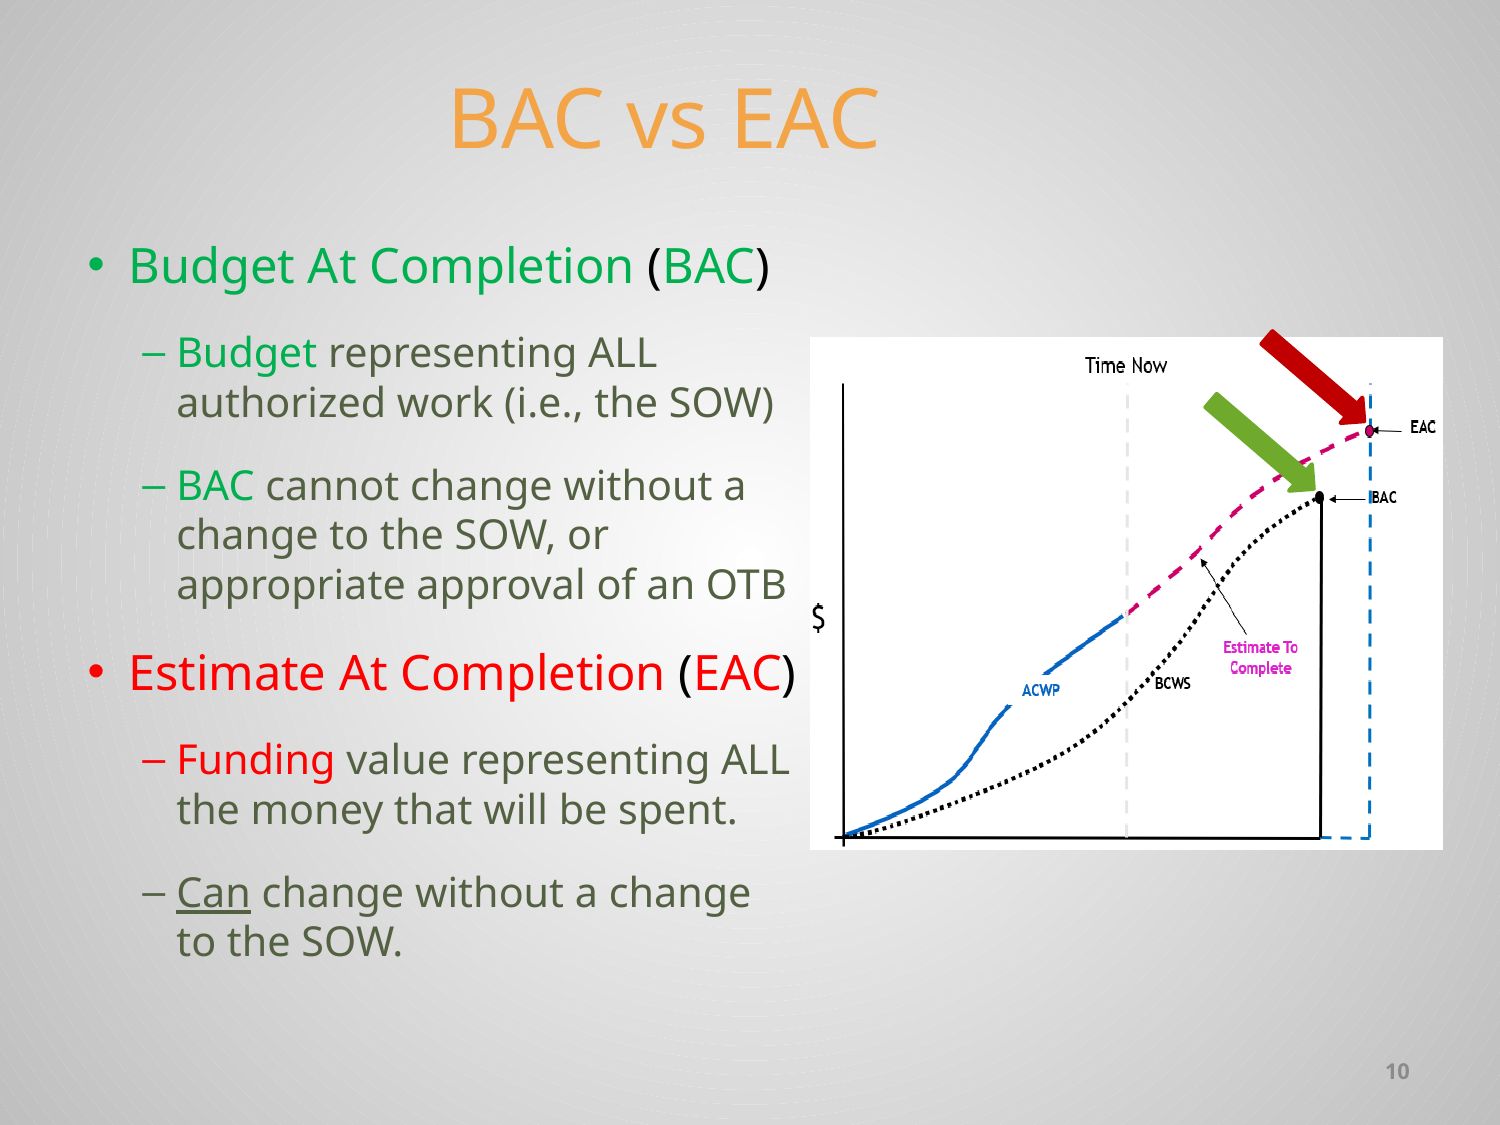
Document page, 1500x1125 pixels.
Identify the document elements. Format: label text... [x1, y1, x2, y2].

picture [809, 337, 1444, 851]
slide_number 10 [1074, 1042, 1425, 1103]
list Budget At Completion (BAC) Budget representing ALL authorized work (i.e., the SOW) BAC cannot change without a change to the SOW, or appropriate approval of an OTB Estimate At Completion (EAC) Funding value representing ALL the money that will be spent. Can change without a change to the SOW. [72, 226, 813, 1000]
text_box [1266, 329, 1280, 335]
title BAC vs EAC [162, 45, 1166, 186]
